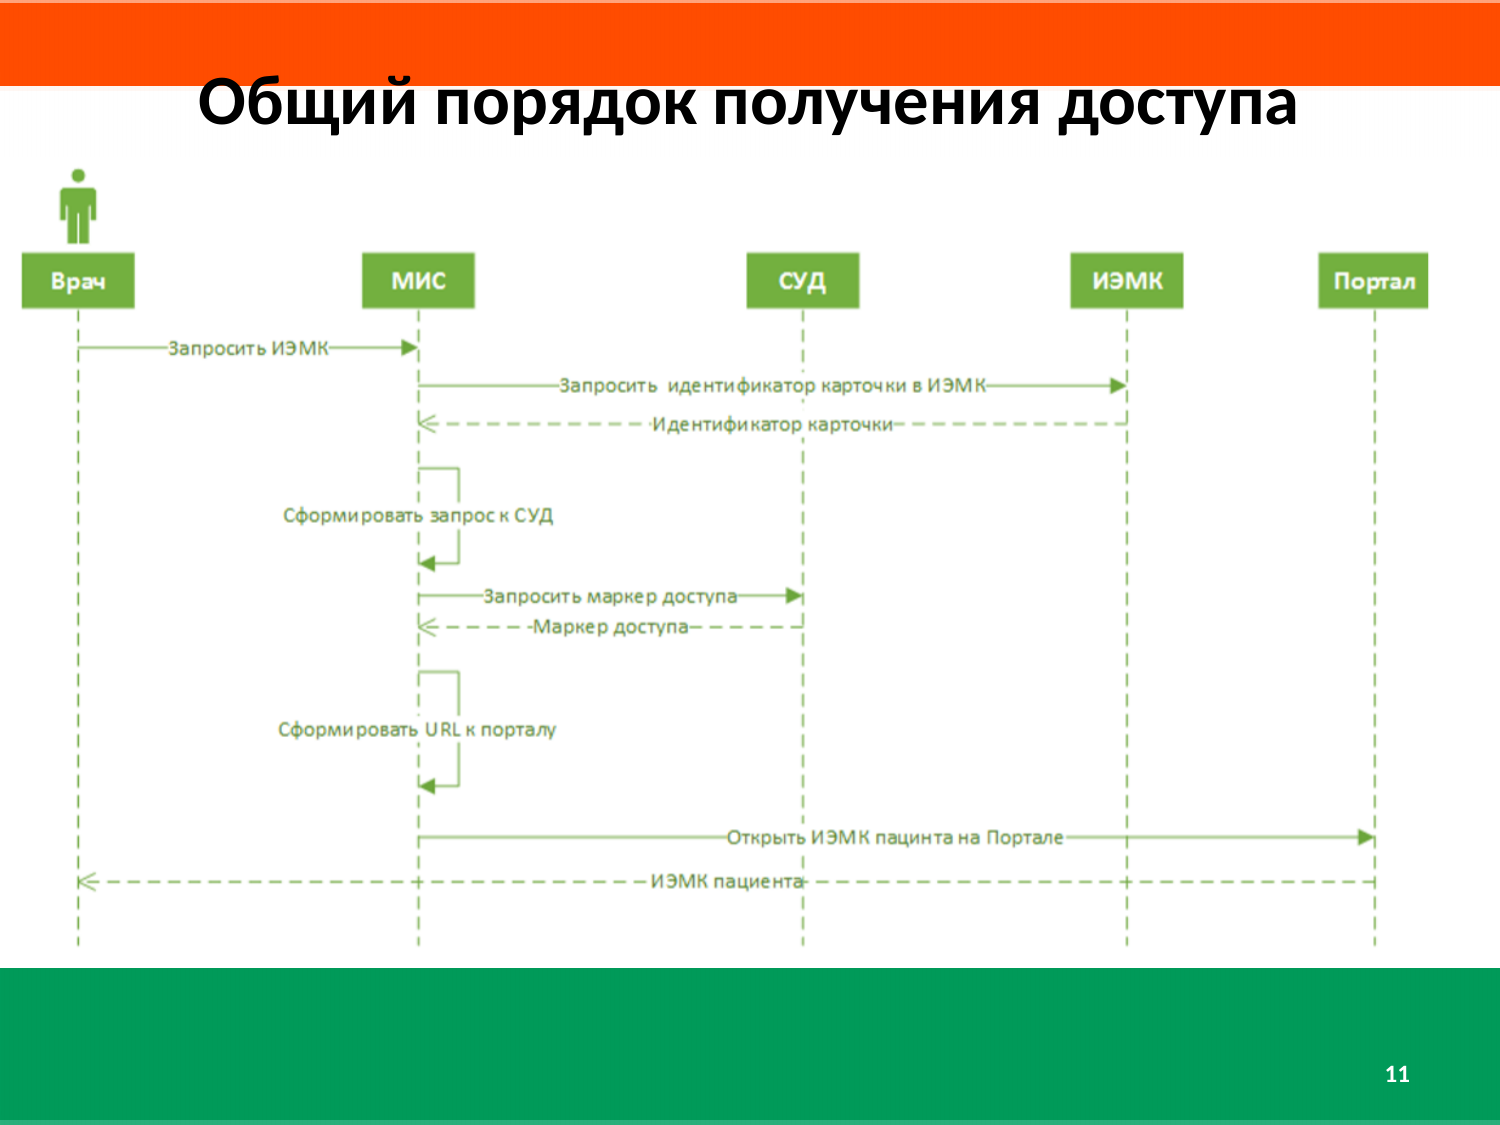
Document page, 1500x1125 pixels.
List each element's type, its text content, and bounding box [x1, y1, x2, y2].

title Общий порядок получения доступа [75, 45, 1425, 155]
picture [0, 0, 1500, 1125]
slide_number 11 [1074, 1042, 1425, 1103]
